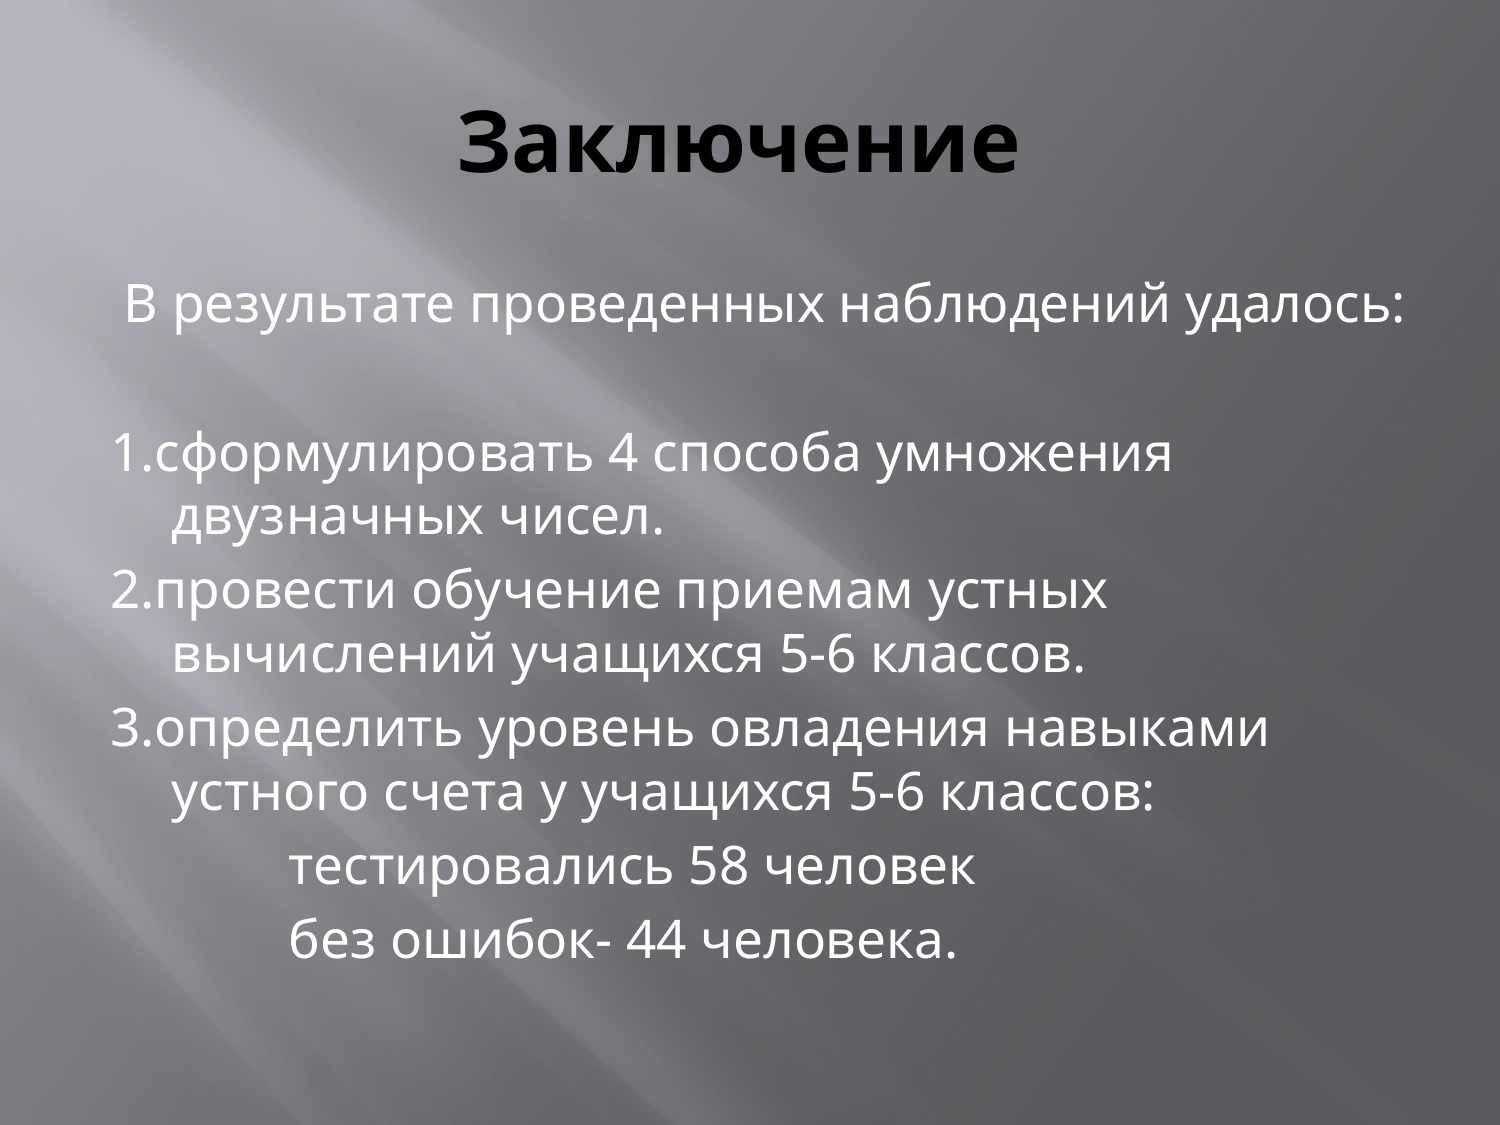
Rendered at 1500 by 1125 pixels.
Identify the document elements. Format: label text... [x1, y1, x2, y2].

list В результате проведенных наблюдений удалось: 1.сформулировать 4 способа умножения двузначных чисел. 2.провести обучение приемам устных вычислений учащихся 5-6 классов. 3.определить уровень овладения навыками устного счета у учащихся 5-6 классов: тестировались 58 человек без ошибок- 44 человека. [75, 262, 1425, 1035]
title Заключение [75, 45, 1425, 233]
